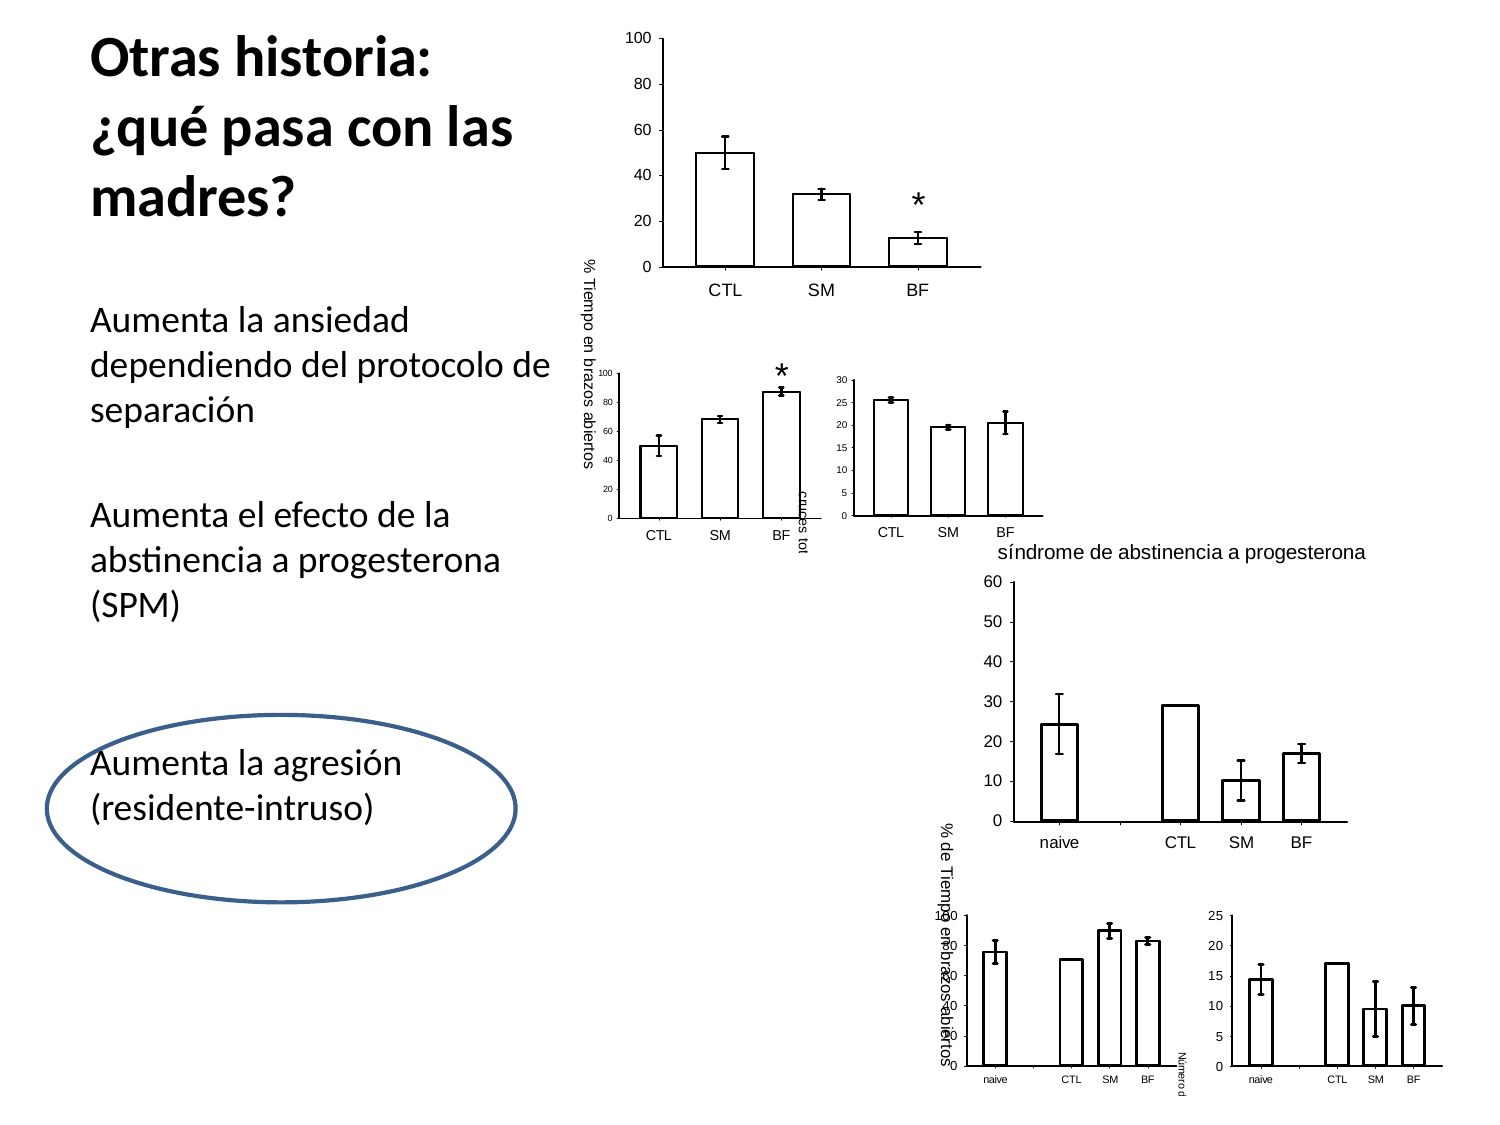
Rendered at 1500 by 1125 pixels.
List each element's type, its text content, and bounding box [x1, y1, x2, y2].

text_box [913, 538, 1469, 1096]
list Aumenta la ansiedad dependiendo del protocolo de separación Aumenta el efecto de la abstinencia a progesterona (SPM) Aumenta la agresión (residente-intruso) [75, 236, 569, 1005]
title Otras historia: ¿qué pasa con las madres? [75, 44, 568, 236]
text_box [573, 4, 1067, 554]
text_box [44, 712, 518, 905]
